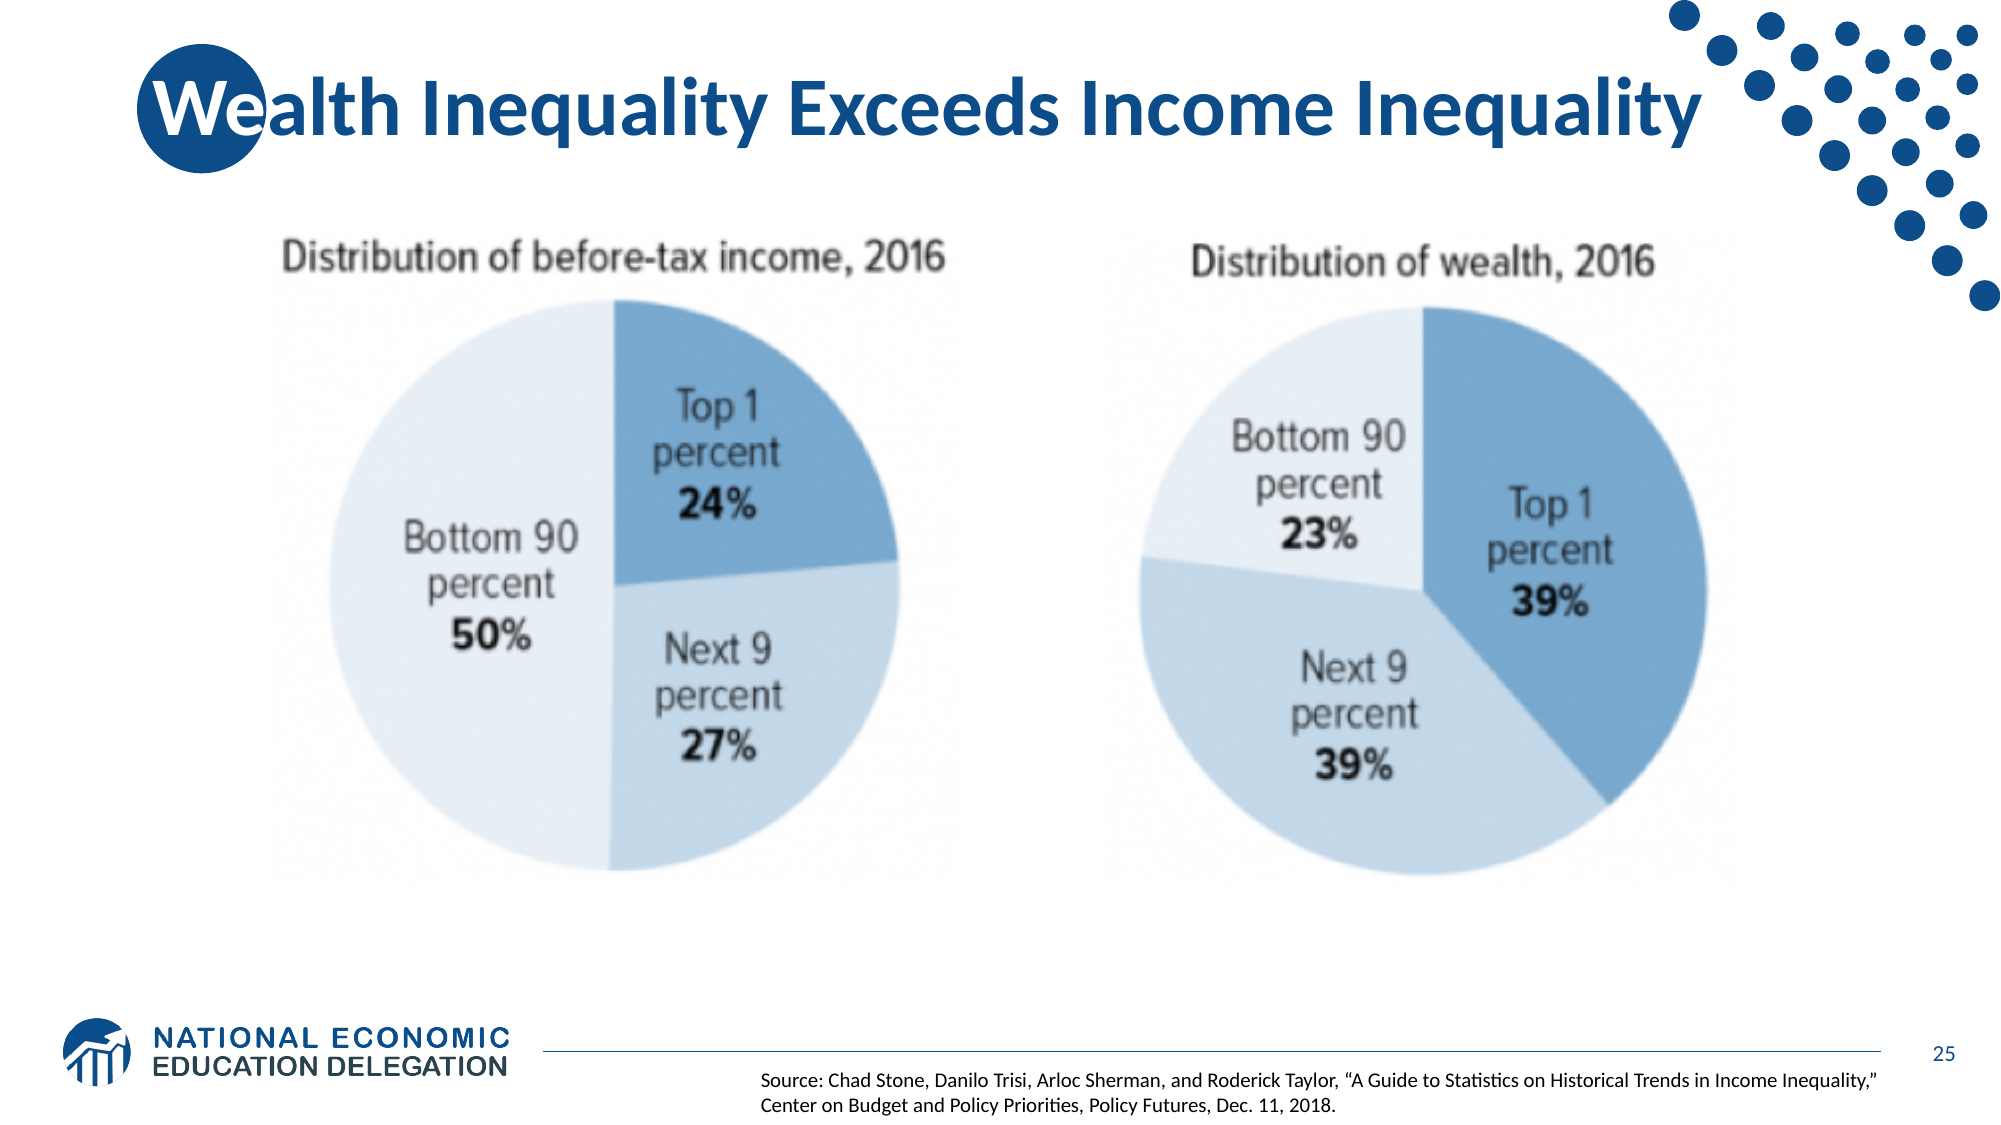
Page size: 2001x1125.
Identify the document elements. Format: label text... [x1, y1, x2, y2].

text_box Source: Chad Stone, Danilo Trisi, Arloc Sherman, and Roderick Taylor, “A Guide to Statistics on Historical Trends in Income Inequality,” Center on Budget and Policy Priorities, Policy Futures, Dec. 11, 2018. [746, 1059, 1899, 1124]
title Wealth Inequality Exceeds Income Inequality [137, 0, 1863, 218]
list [272, 230, 959, 885]
slide_number 25 [1521, 1022, 1972, 1082]
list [1103, 232, 1739, 886]
picture [55, 1013, 520, 1091]
